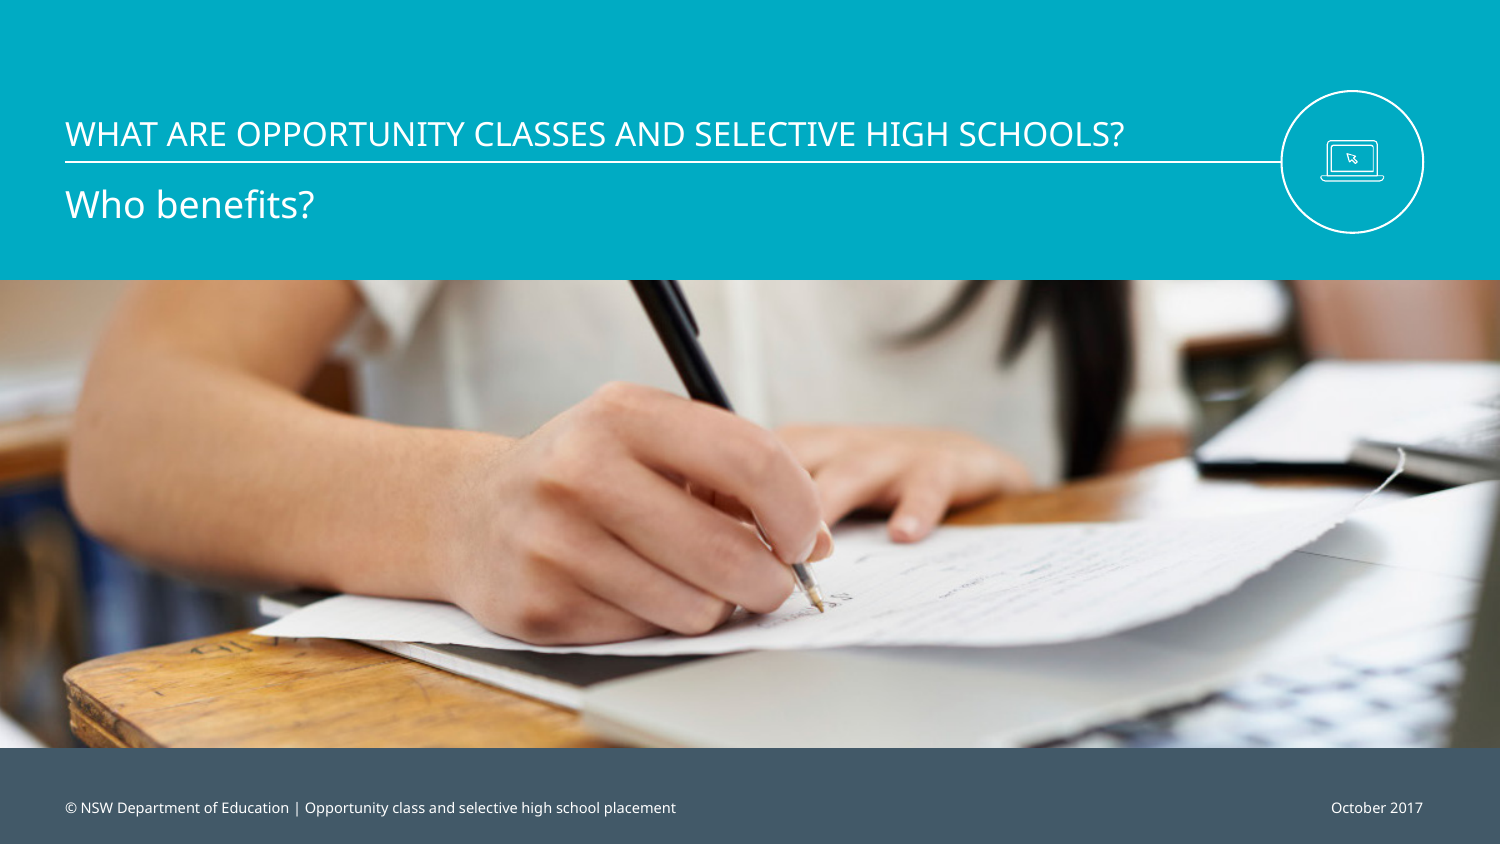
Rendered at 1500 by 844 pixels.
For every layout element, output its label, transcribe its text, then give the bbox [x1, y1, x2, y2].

footer © NSW Department of Education | Opportunity class and selective high school placement [64, 779, 715, 824]
title What are opportunity classes and selective high schools? [64, 43, 1341, 161]
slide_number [1151, 779, 1424, 824]
picture [0, 280, 1500, 748]
list Who benefits? [64, 173, 1258, 281]
